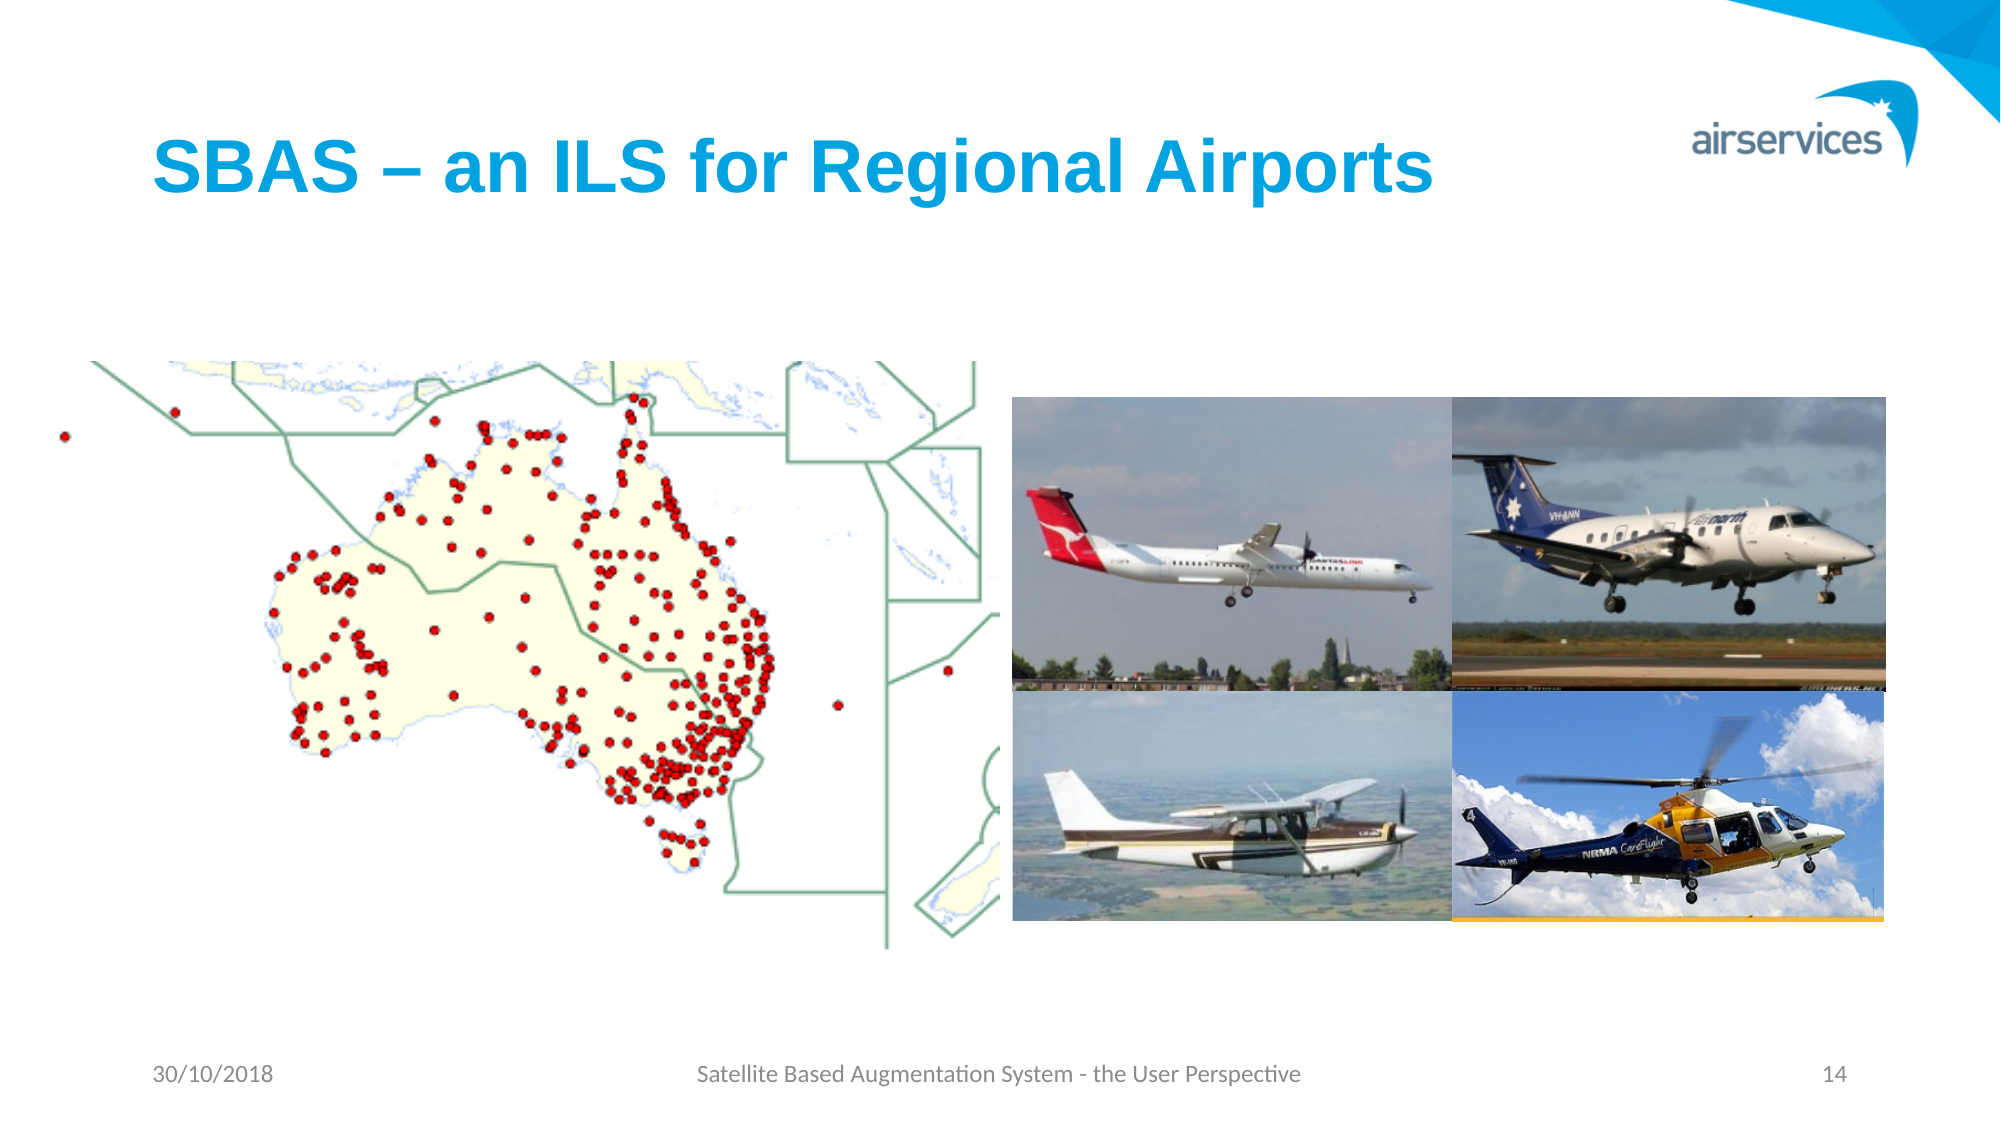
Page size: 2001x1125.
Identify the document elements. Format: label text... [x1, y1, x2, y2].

slide_number 14 [1412, 1042, 1863, 1103]
footer Satellite Based Augmentation System - the User Perspective [662, 1042, 1338, 1103]
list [25, 361, 1001, 952]
picture [0, 0, 2001, 1125]
title SBAS – an ILS for Regional Airports [137, 59, 1863, 278]
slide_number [137, 1042, 588, 1103]
